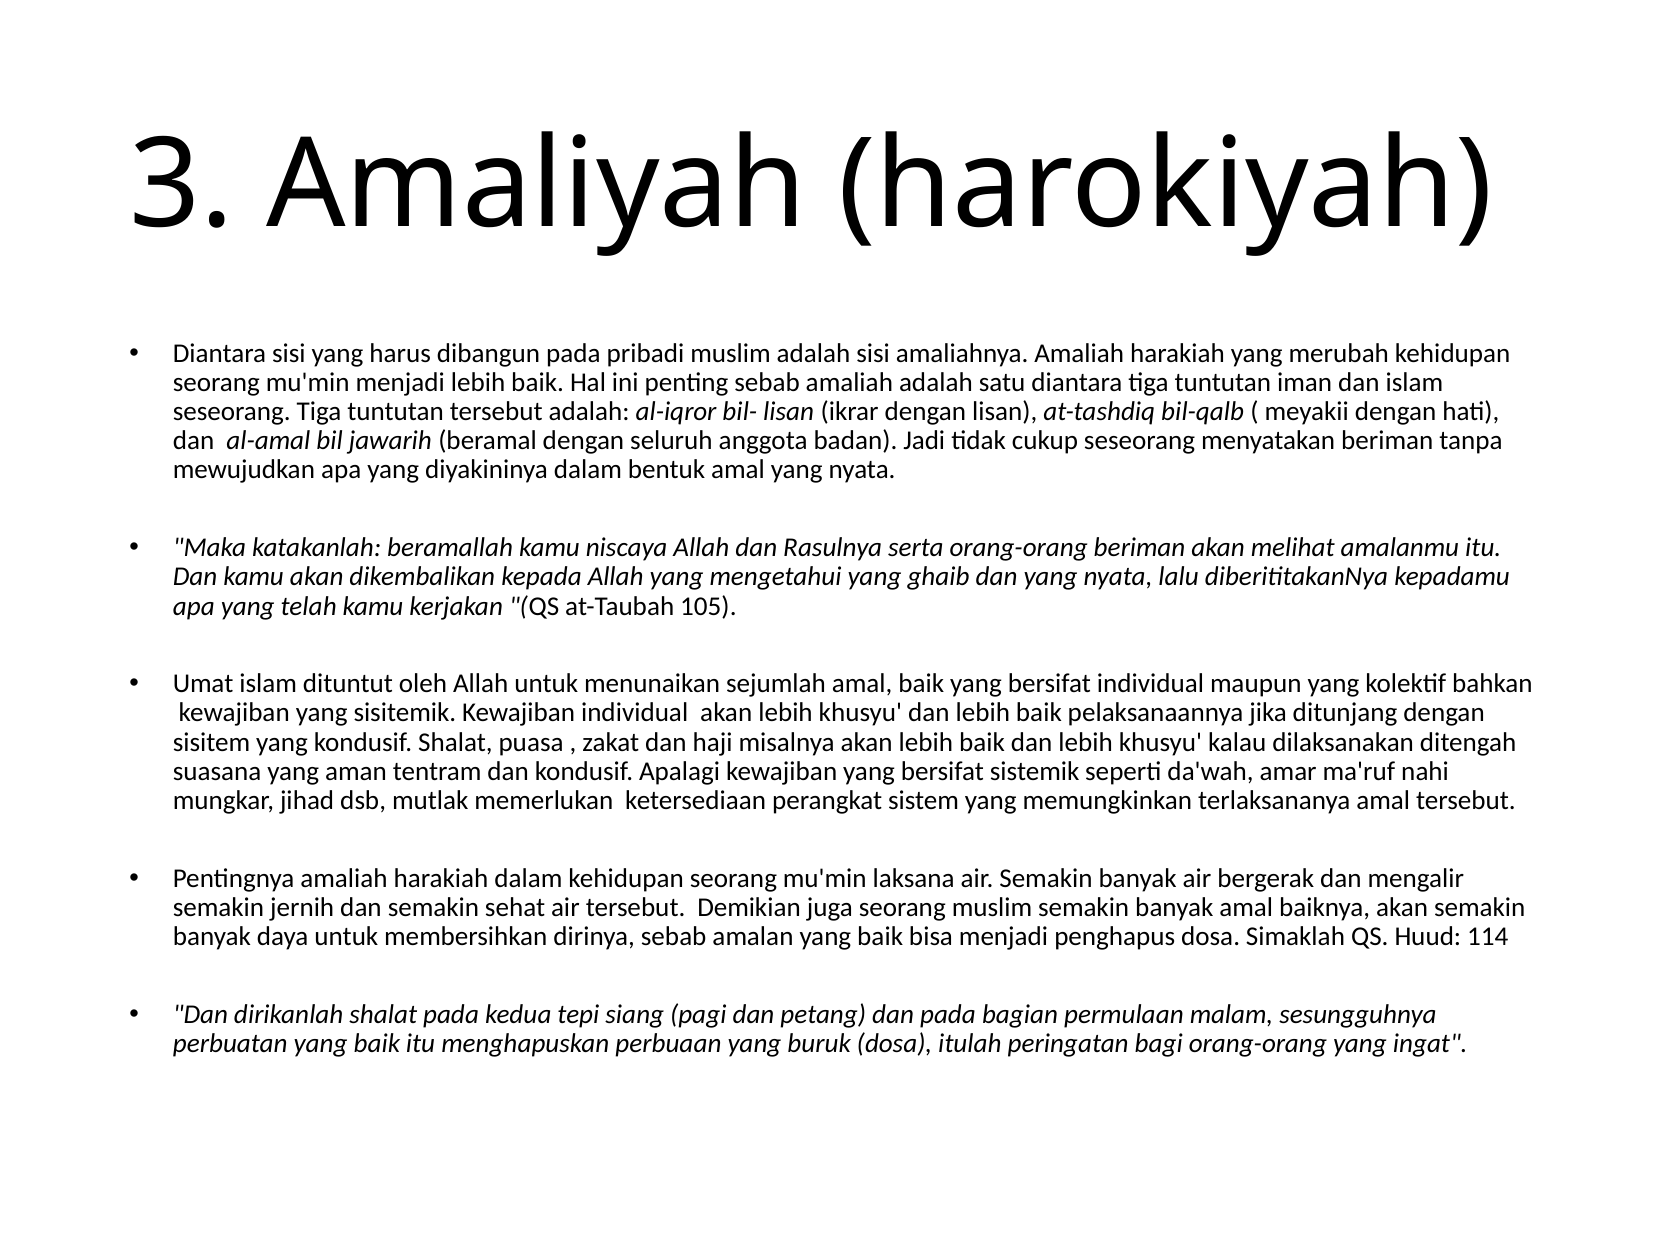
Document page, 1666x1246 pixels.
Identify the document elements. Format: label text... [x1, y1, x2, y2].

title 3. Amaliyah (harokiyah) [114, 66, 1551, 307]
list Diantara sisi yang harus dibangun pada pribadi muslim adalah sisi amaliahnya. Amaliah harakiah yang merubah kehidupan seorang mu'min menjadi lebih baik. Hal ini penting sebab amaliah adalah satu diantara tiga tuntutan iman dan islam seseorang. Tiga tuntutan tersebut adalah: al-iqror bil- lisan (ikrar dengan lisan), at-tashdiq bil-qalb ( meyakii dengan hati), dan al-amal bil jawarih (beramal dengan seluruh anggota badan). Jadi tidak cukup seseorang menyatakan beriman tanpa mewujudkan apa yang diyakininya dalam bentuk amal yang nyata. "Maka katakanlah: beramallah kamu niscaya Allah dan Rasulnya serta orang-orang beriman akan melihat amalanmu itu. Dan kamu akan dikembalikan kepada Allah yang mengetahui yang ghaib dan yang nyata, lalu diberititakanNya kepadamu apa yang telah kamu kerjakan "(QS at-Taubah 105). Umat islam dituntut oleh Allah untuk menunaikan sejumlah amal, baik yang bersifat individual maupun yang kolektif bahkan kewajiban yang sisitemik. Kewajiban individual akan lebih khusyu' dan lebih baik pelaksanaannya jika ditunjang dengan sisitem yang kondusif. Shalat, puasa , zakat dan haji misalnya akan lebih baik dan lebih khusyu' kalau dilaksanakan ditengah suasana yang aman tentram dan kondusif. Apalagi kewajiban yang bersifat sistemik seperti da'wah, amar ma'ruf nahi mungkar, jihad dsb, mutlak memerlukan ketersediaan perangkat sistem yang memungkinkan terlaksananya amal tersebut. Pentingnya amaliah harakiah dalam kehidupan seorang mu'min laksana air. Semakin banyak air bergerak dan mengalir semakin jernih dan semakin sehat air tersebut. Demikian juga seorang muslim semakin banyak amal baiknya, akan semakin banyak daya untuk membersihkan dirinya, sebab amalan yang baik bisa menjadi penghapus dosa. Simaklah QS. Huud: 114 "Dan dirikanlah shalat pada kedua tepi siang (pagi dan petang) dan pada bagian permulaan malam, sesungguhnya perbuatan yang baik itu menghapuskan perbuaan yang buruk (dosa), itulah peringatan bagi orang-orang yang ingat". [114, 331, 1551, 1122]
